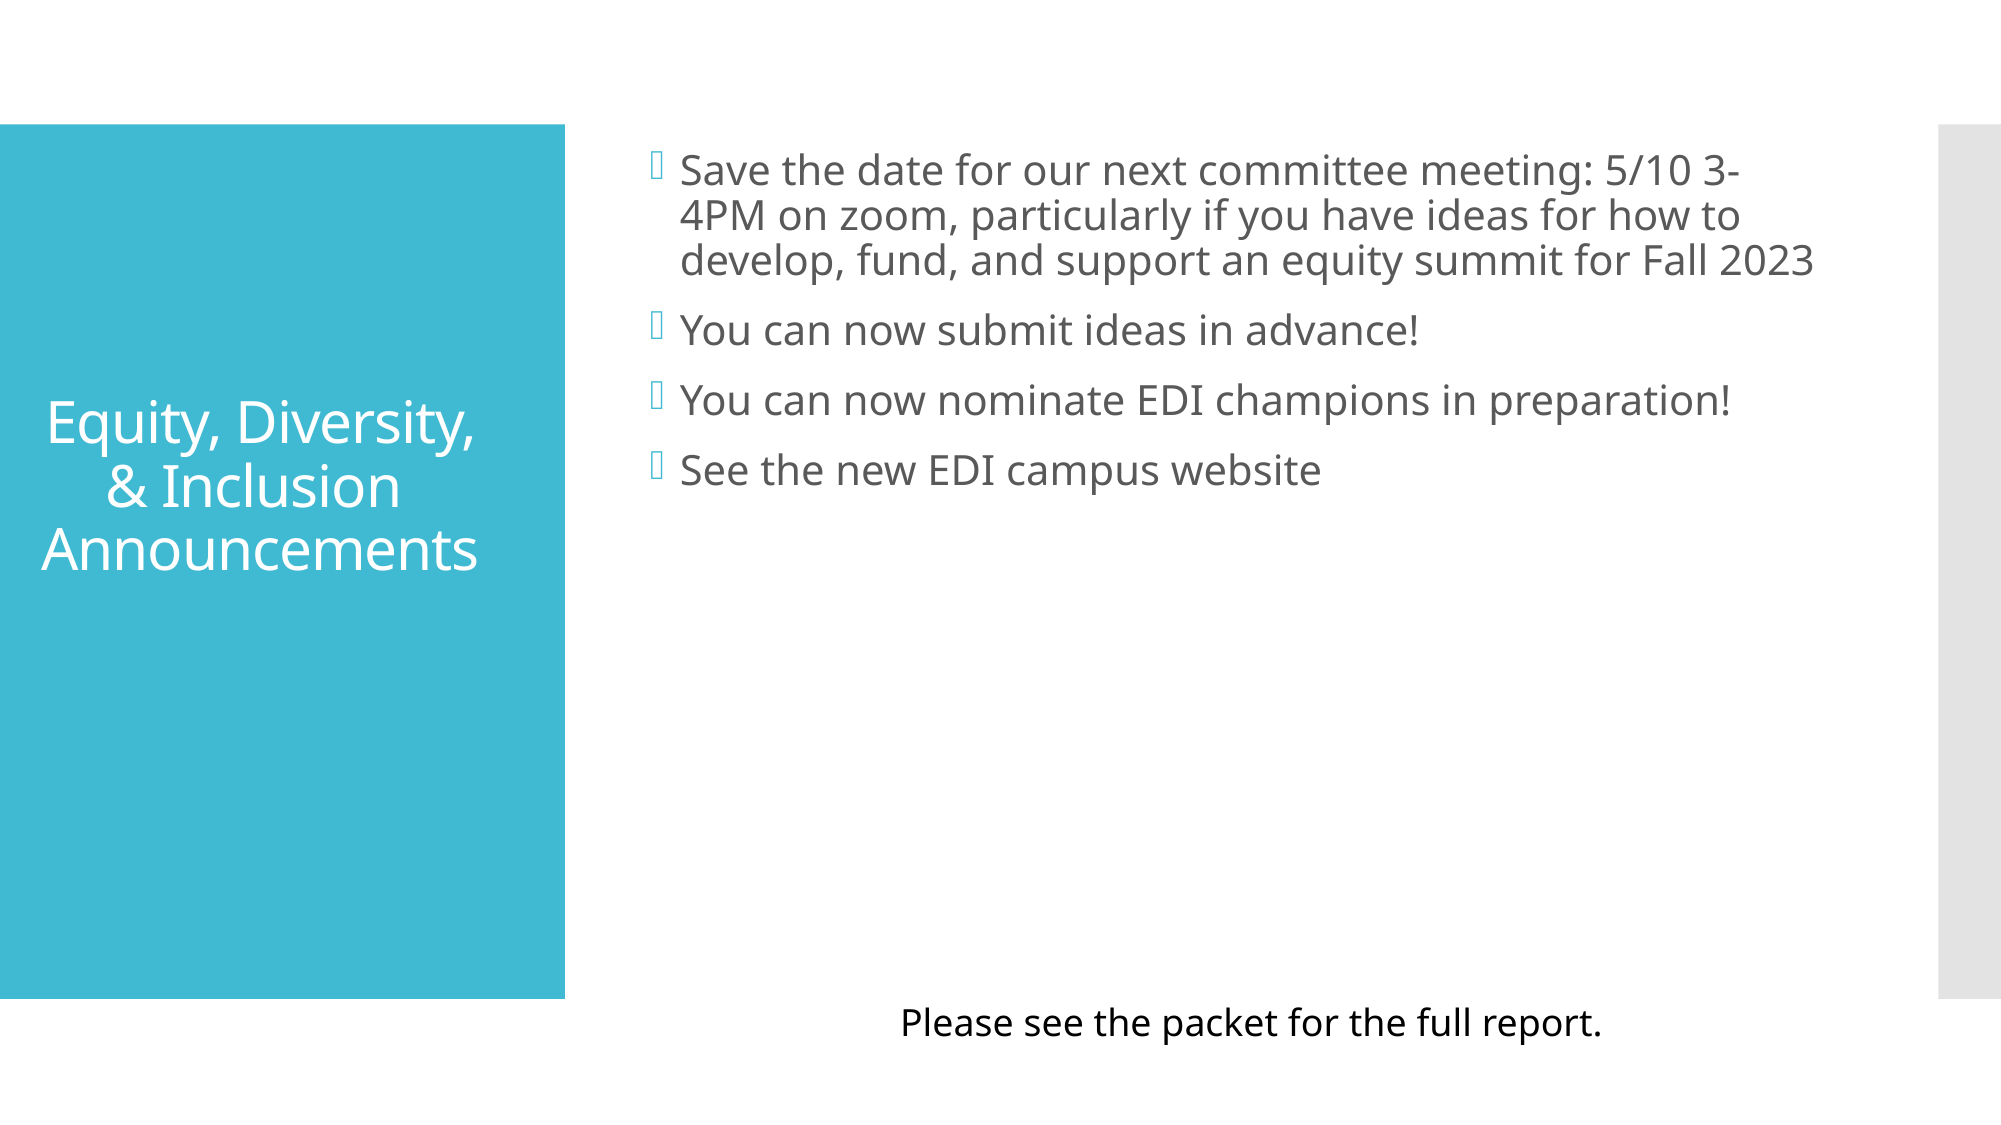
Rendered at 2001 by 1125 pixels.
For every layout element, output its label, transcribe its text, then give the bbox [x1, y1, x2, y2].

list Save the date for our next committee meeting: 5/10 3-4PM on zoom, particularly if you have ideas for how to develop, fund, and support an equity summit for Fall 2023 You can now submit ideas in advance! You can now nominate EDI champions in preparation! See the new EDI campus website [634, 141, 1835, 982]
title Equity, Diversity, & Inclusion Announcements [22, 364, 500, 763]
text_box Please see the packet for the full report. [884, 991, 1960, 1051]
